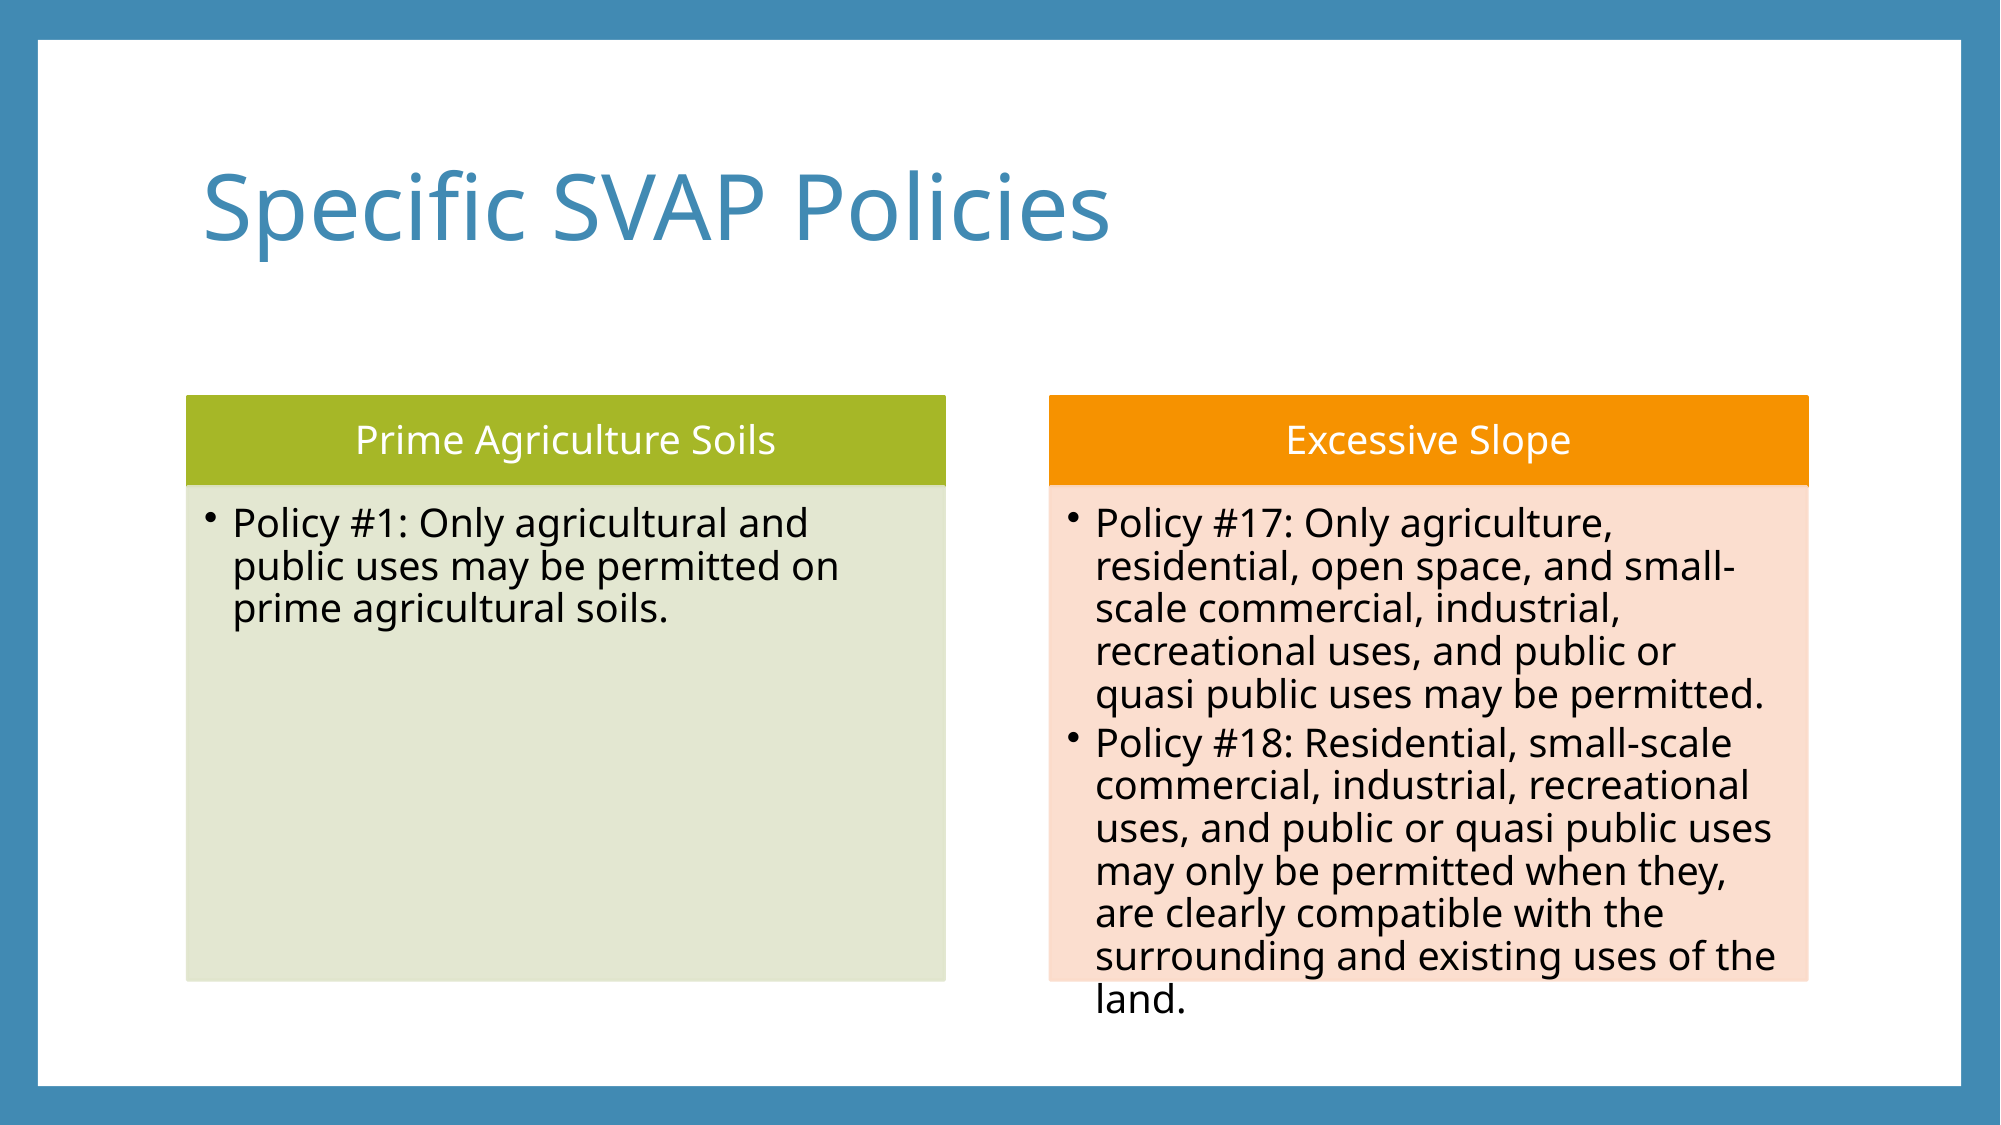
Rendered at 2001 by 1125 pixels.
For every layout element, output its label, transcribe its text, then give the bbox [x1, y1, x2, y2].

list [187, 376, 1808, 1001]
title Specific SVAP Policies [187, 99, 1808, 323]
